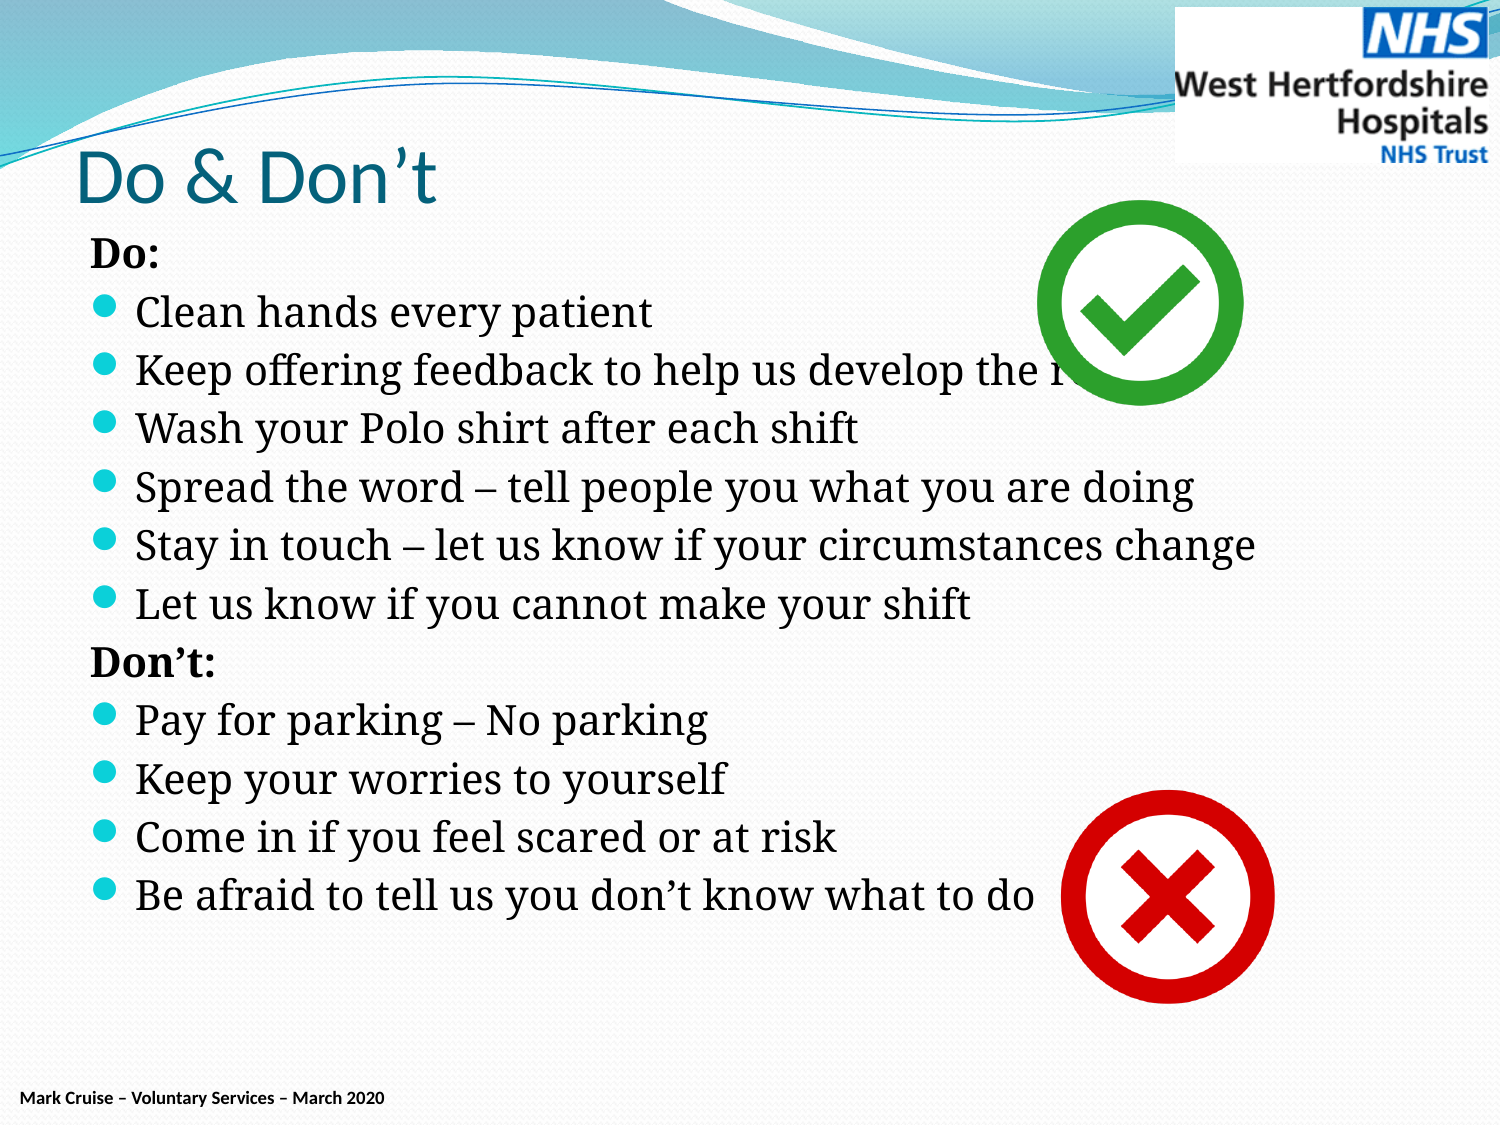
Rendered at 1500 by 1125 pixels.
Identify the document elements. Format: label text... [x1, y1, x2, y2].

title Do & Don’t [75, 115, 1425, 219]
text_box Mark Cruise – Voluntary Services – March 2020 [4, 1078, 431, 1116]
picture [1033, 195, 1247, 410]
list Do: Clean hands every patient Keep offering feedback to help us develop the role Wash your Polo shirt after each shift Spread the word – tell people you what you are doing Stay in touch – let us know if your circumstances change Let us know if you cannot make your shift Don’t: Pay for parking – No parking Keep your worries to yourself Come in if you feel scared or at risk Be afraid to tell us you don’t know what to do [75, 219, 1425, 1038]
picture [1174, 7, 1489, 164]
picture [1056, 786, 1278, 1007]
